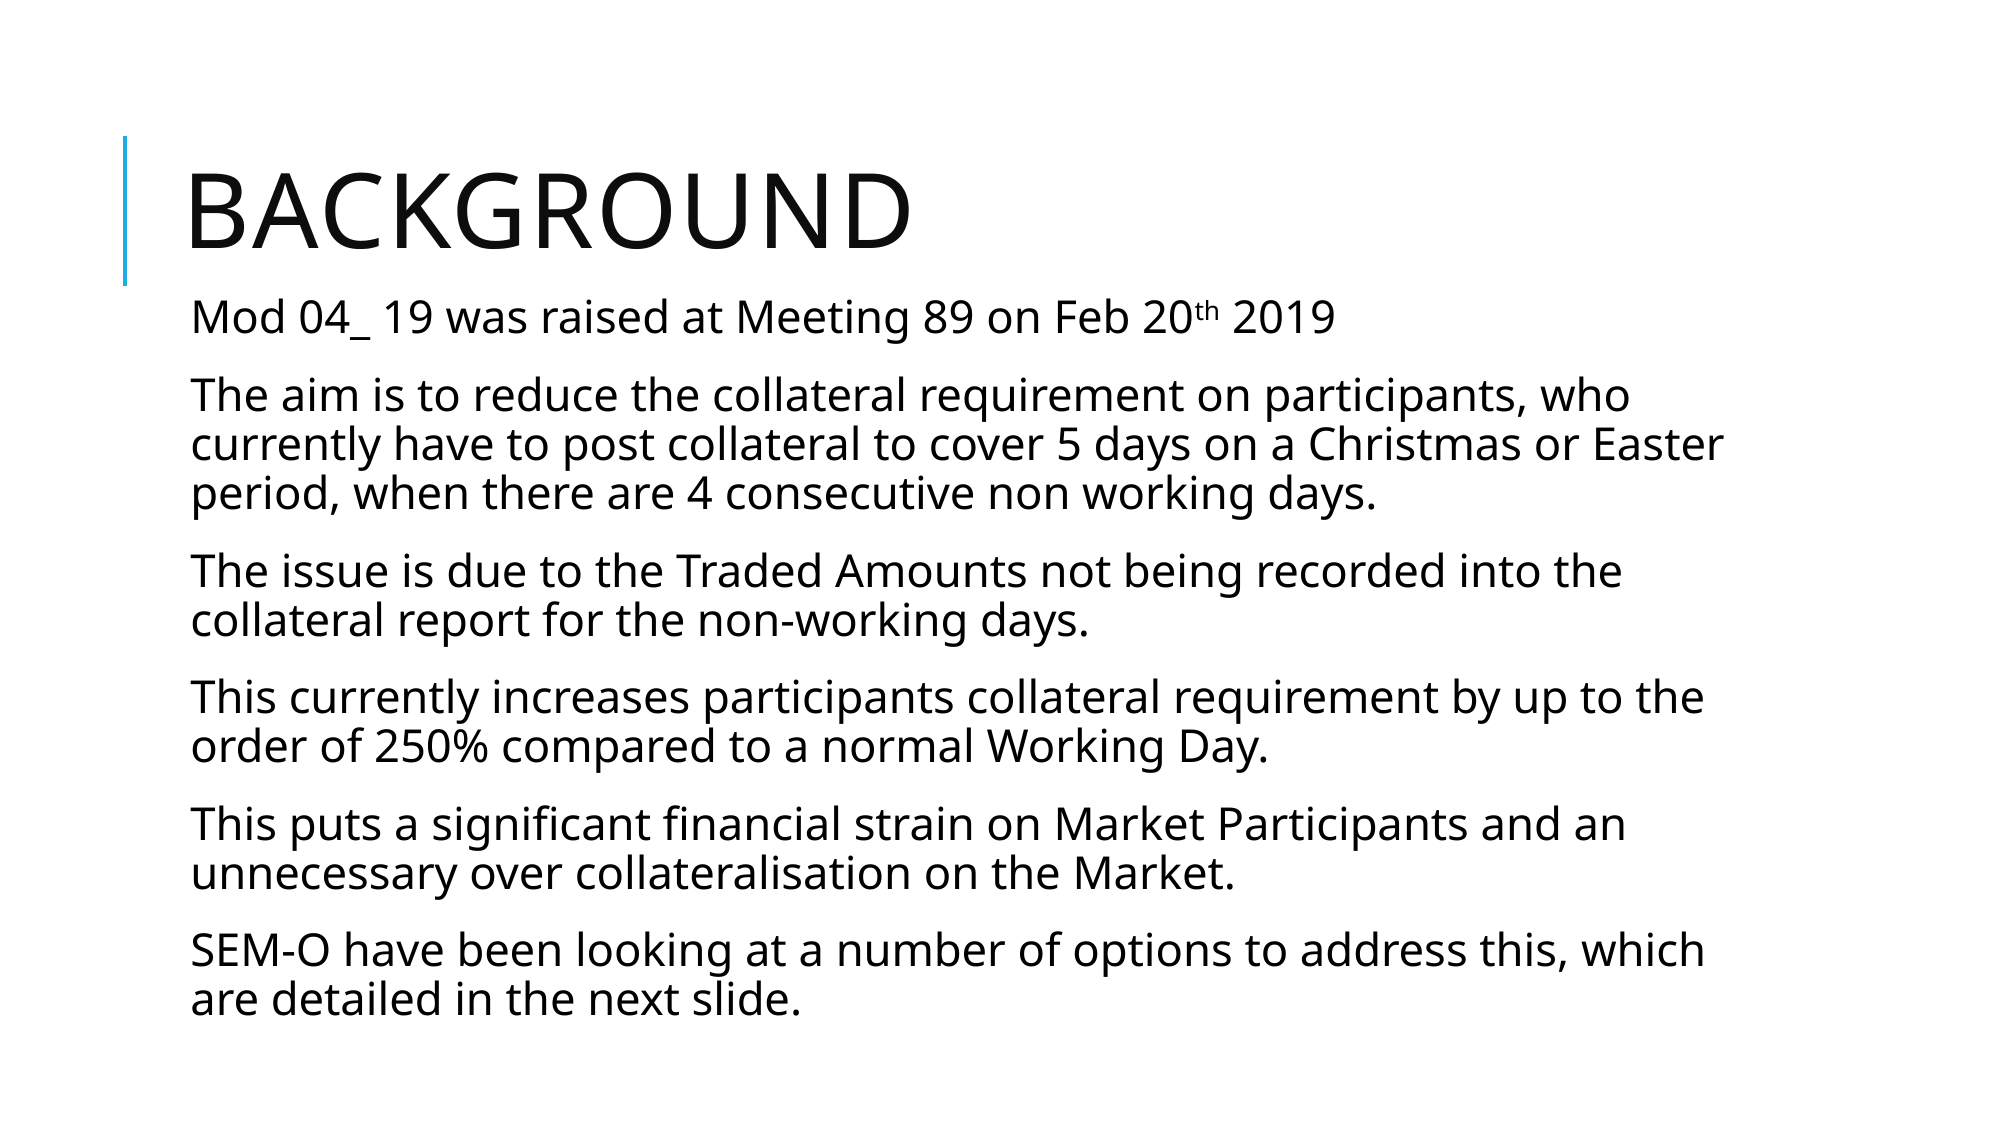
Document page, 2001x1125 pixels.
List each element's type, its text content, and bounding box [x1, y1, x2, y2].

list Mod 04_ 19 was raised at Meeting 89 on Feb 20th 2019 The aim is to reduce the collateral requirement on participants, who currently have to post collateral to cover 5 days on a Christmas or Easter period, when there are 4 consecutive non working days. The issue is due to the Traded Amounts not being recorded into the collateral report for the non-working days. This currently increases participants collateral requirement by up to the order of 250% compared to a normal Working Day. This puts a significant financial strain on Market Participants and an unnecessary over collateralisation on the Market. SEM-O have been looking at a number of options to address this, which are detailed in the next slide. [168, 287, 1763, 1035]
title Background [168, 96, 1763, 287]
